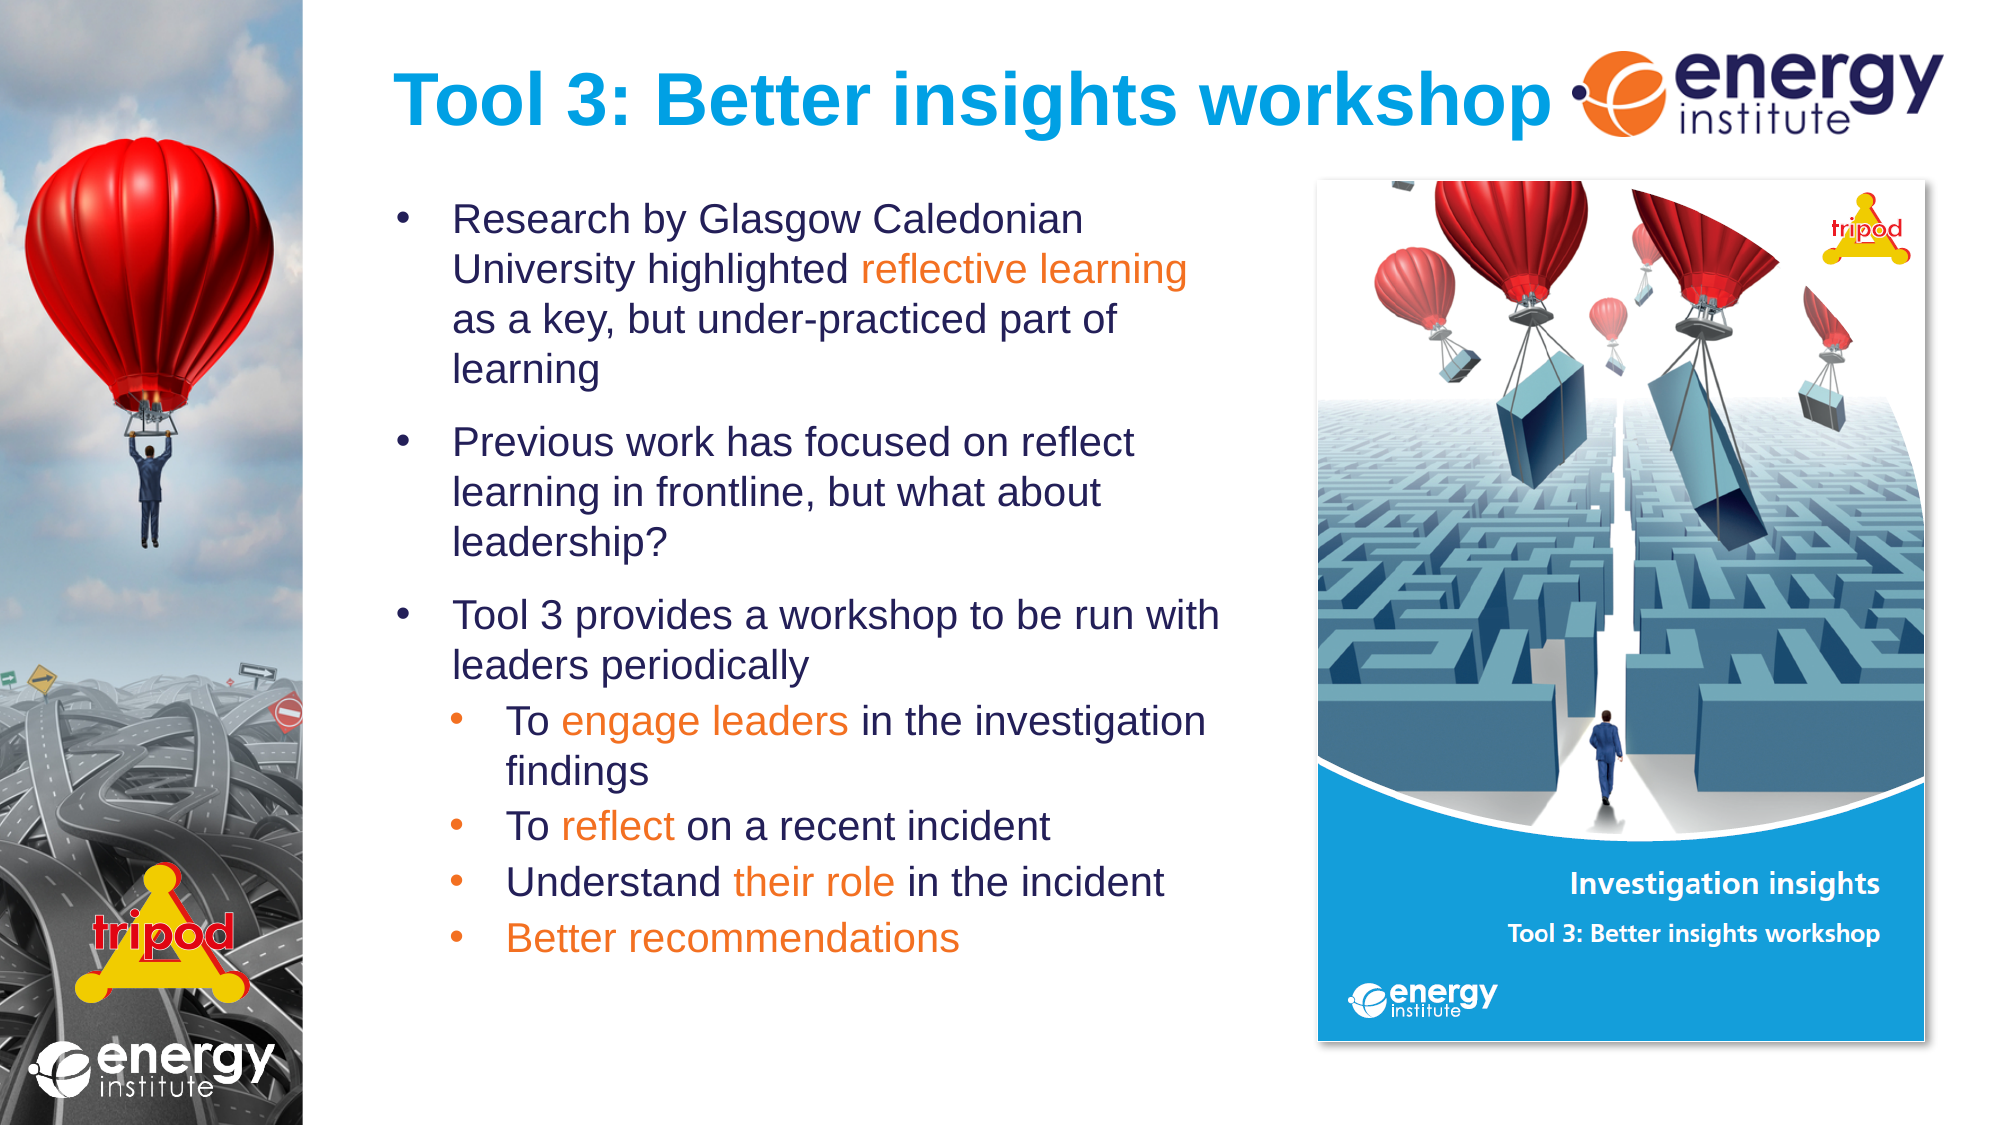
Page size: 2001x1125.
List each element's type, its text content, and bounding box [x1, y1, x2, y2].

picture [1592, 51, 1944, 137]
picture [1317, 180, 1925, 1042]
list Tool 3: Better insights workshop [379, 42, 1592, 138]
picture [0, 0, 303, 1125]
list Research by Glasgow Caledonian University highlighted reflective learning as a key, but under-practiced part of learning Previous work has focused on reflect learning in frontline, but what about leadership? Tool 3 provides a workshop to be run with leaders periodically To engage leaders in the investigation findings To reflect on a recent incident Understand their role in the incident Better recommendations [381, 184, 1240, 543]
